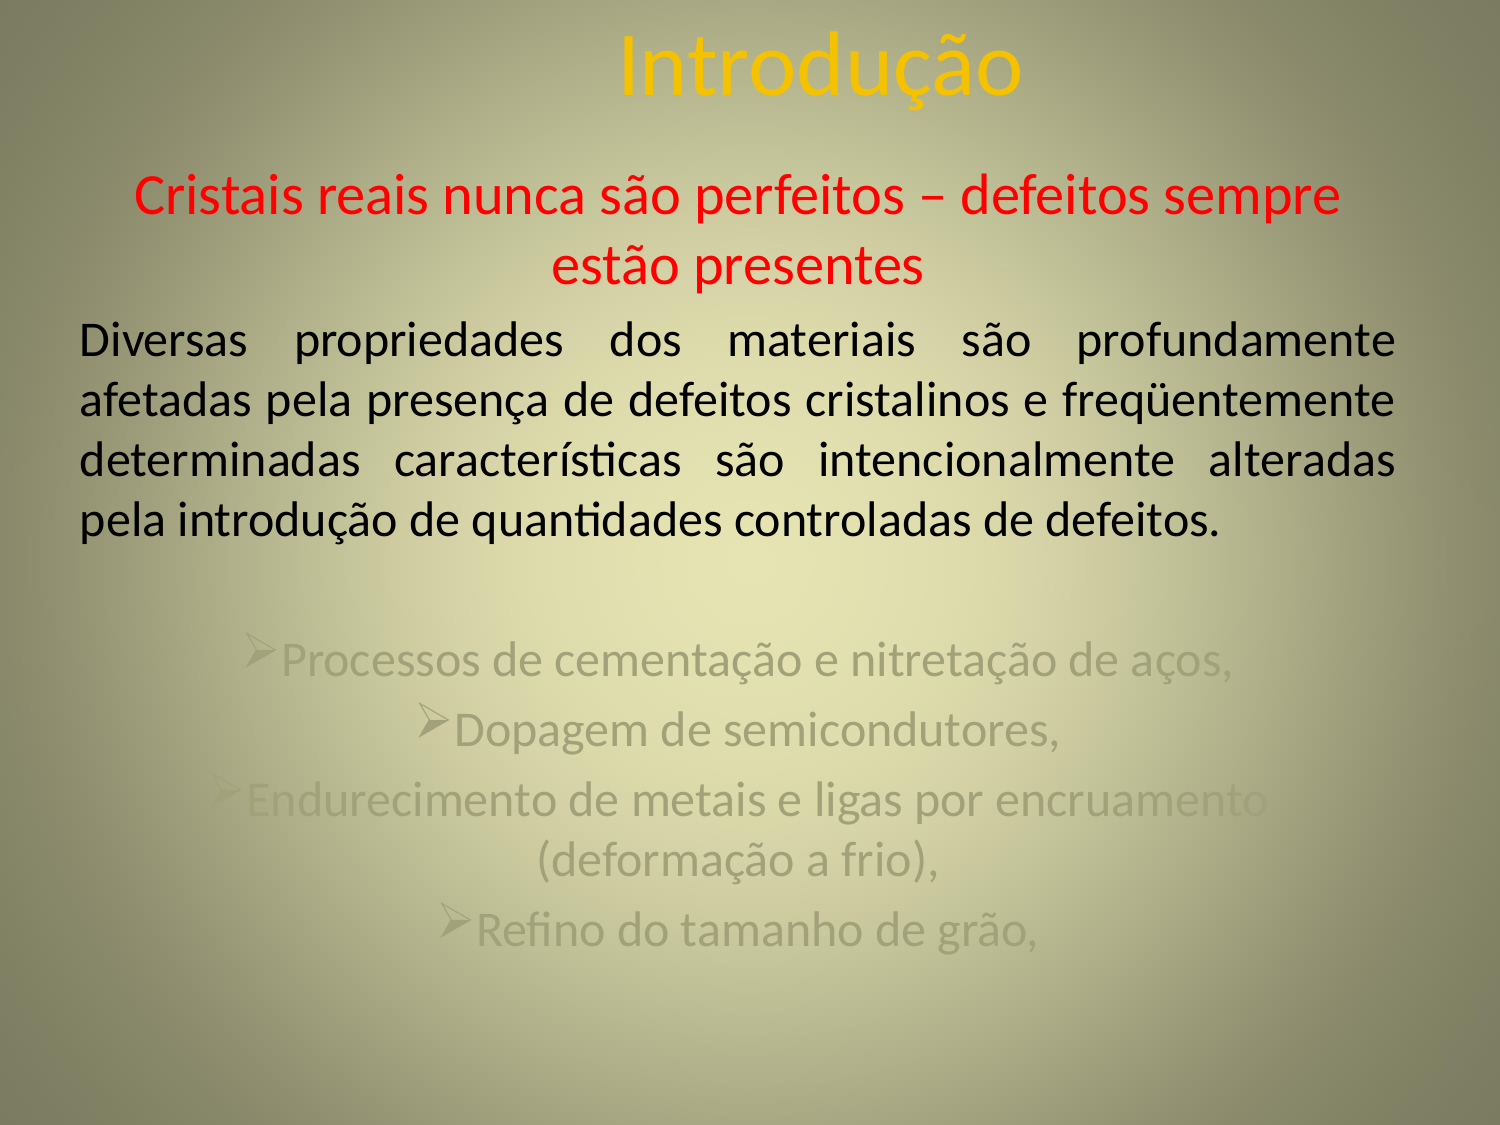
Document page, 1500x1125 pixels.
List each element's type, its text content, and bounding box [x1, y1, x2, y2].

title Introdução [183, 0, 1459, 118]
subtitle Cristais reais nunca são perfeitos – defeitos sempre estão presentes Diversas propriedades dos materiais são profundamente afetadas pela presença de defeitos cristalinos e freqüentemente determinadas características são intencionalmente alteradas pela introdução de quantidades controladas de defeitos. Processos de cementação e nitretação de aços, Dopagem de semicondutores, Endurecimento de metais e ligas por encruamento (deformação a frio), Refino do tamanho de grão, [64, 148, 1412, 1125]
picture [0, 0, 1500, 1125]
